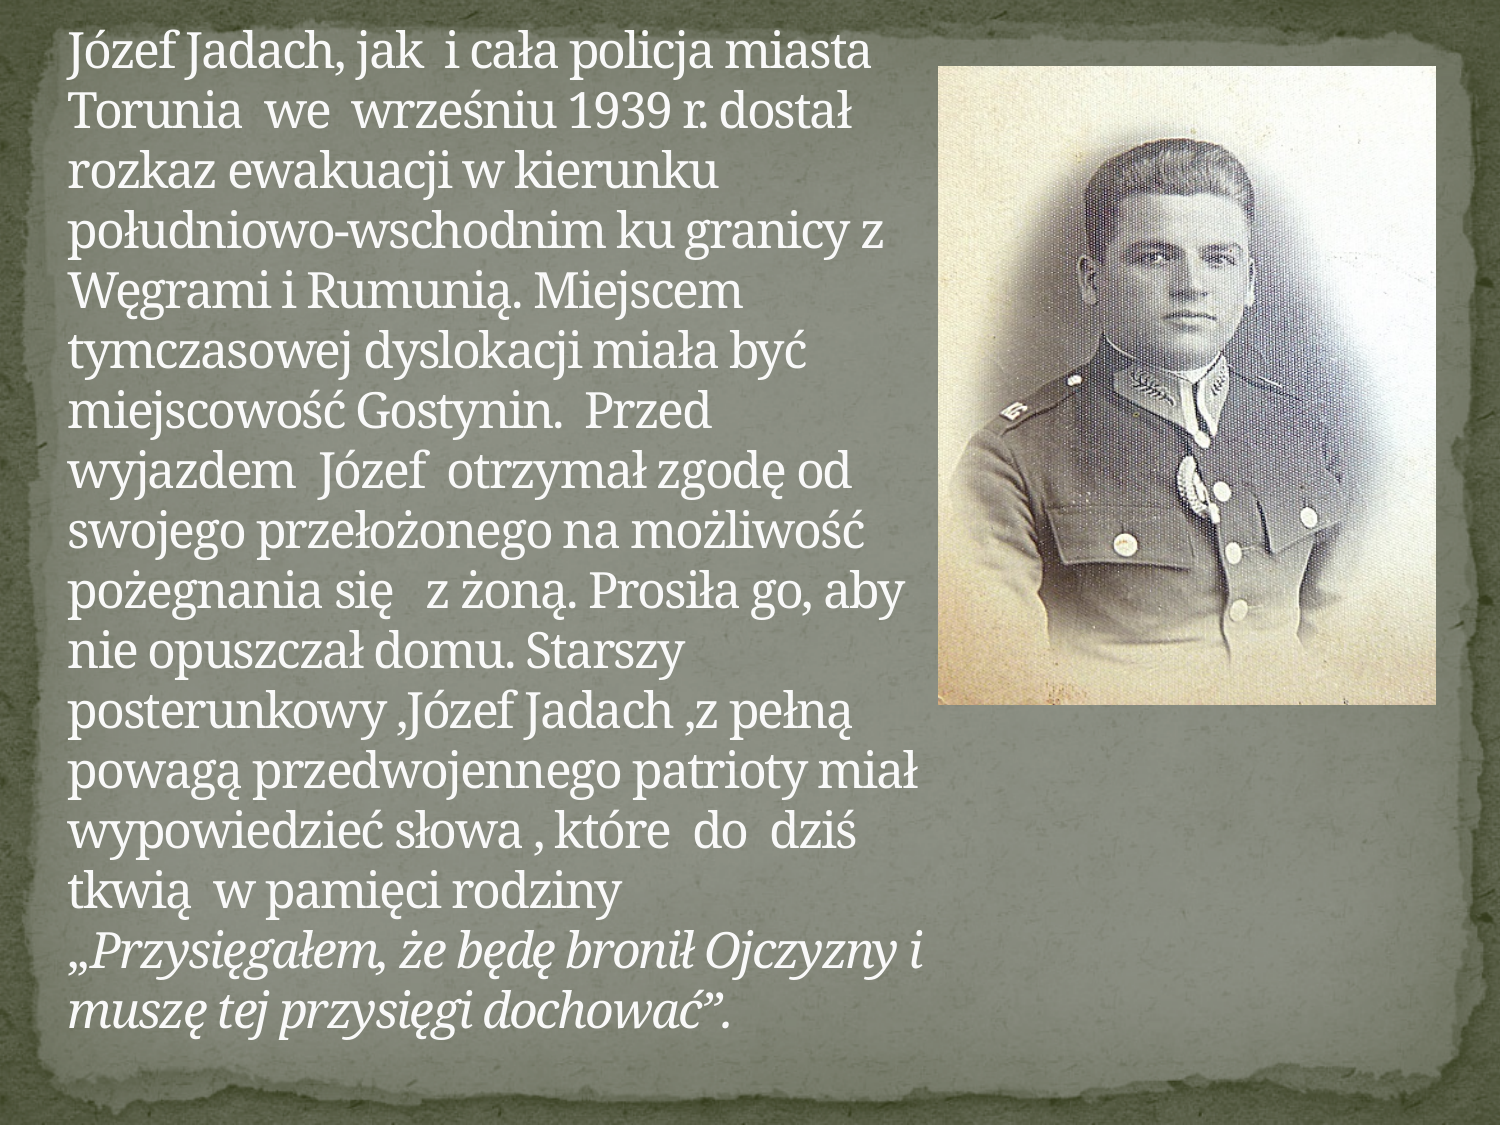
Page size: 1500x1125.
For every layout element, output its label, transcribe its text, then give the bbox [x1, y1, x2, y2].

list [941, 69, 1435, 704]
title Józef Jadach, jak i cała policja miasta Torunia we wrześniu 1939 r. dostał rozkaz ewakuacji w kierunku południowo-wschodnim ku granicy z Węgrami i Rumunią. Miejscem tymczasowej dyslokacji miała być miejscowość Gostynin. Przed wyjazdem Józef otrzymał zgodę od swojego przełożonego na możliwość pożegnania się z żoną. Prosiła go, aby nie opuszczał domu. Starszy posterunkowy ,Józef Jadach ,z pełną powagą przedwojennego patrioty miał wypowiedzieć słowa , które do dziś tkwią w pamięci rodziny „Przysięgałem, że będę bronił Ojczyzny i muszę tej przysięgi dochować”. [53, 845, 951, 1047]
